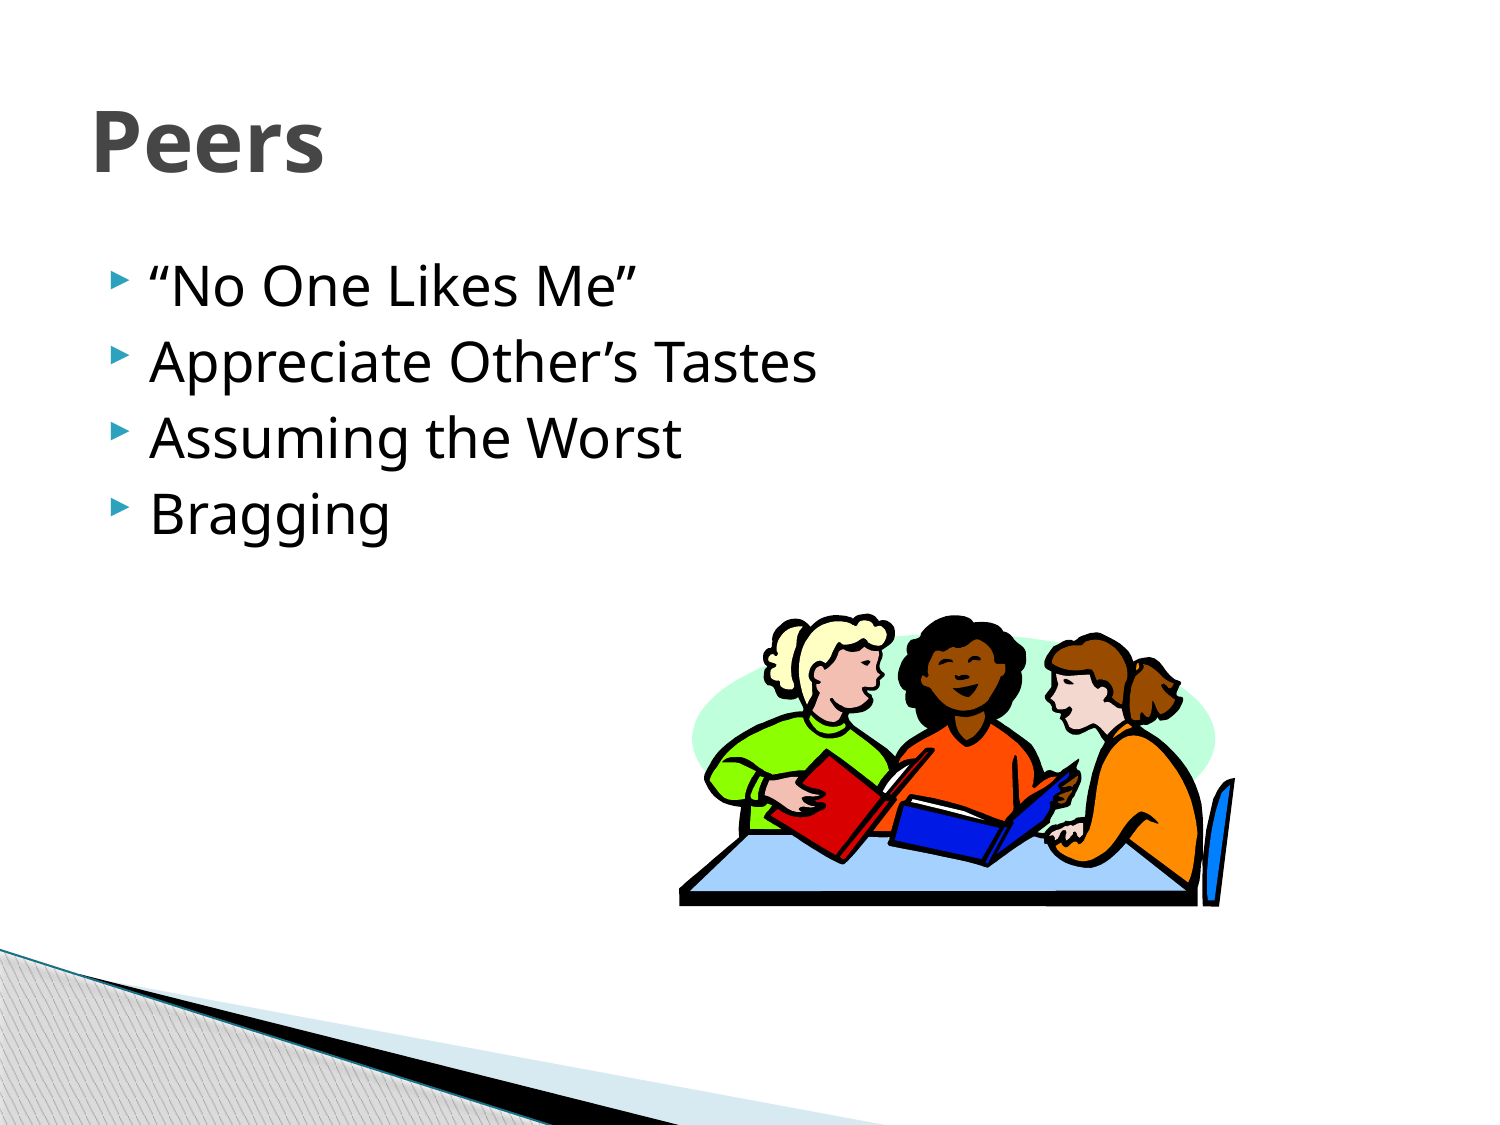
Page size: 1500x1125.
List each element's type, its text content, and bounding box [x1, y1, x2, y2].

picture [678, 612, 1236, 907]
list “No One Likes Me” Appreciate Other’s Tastes Assuming the Worst Bragging [75, 243, 1425, 986]
title Peers [75, 45, 1425, 233]
